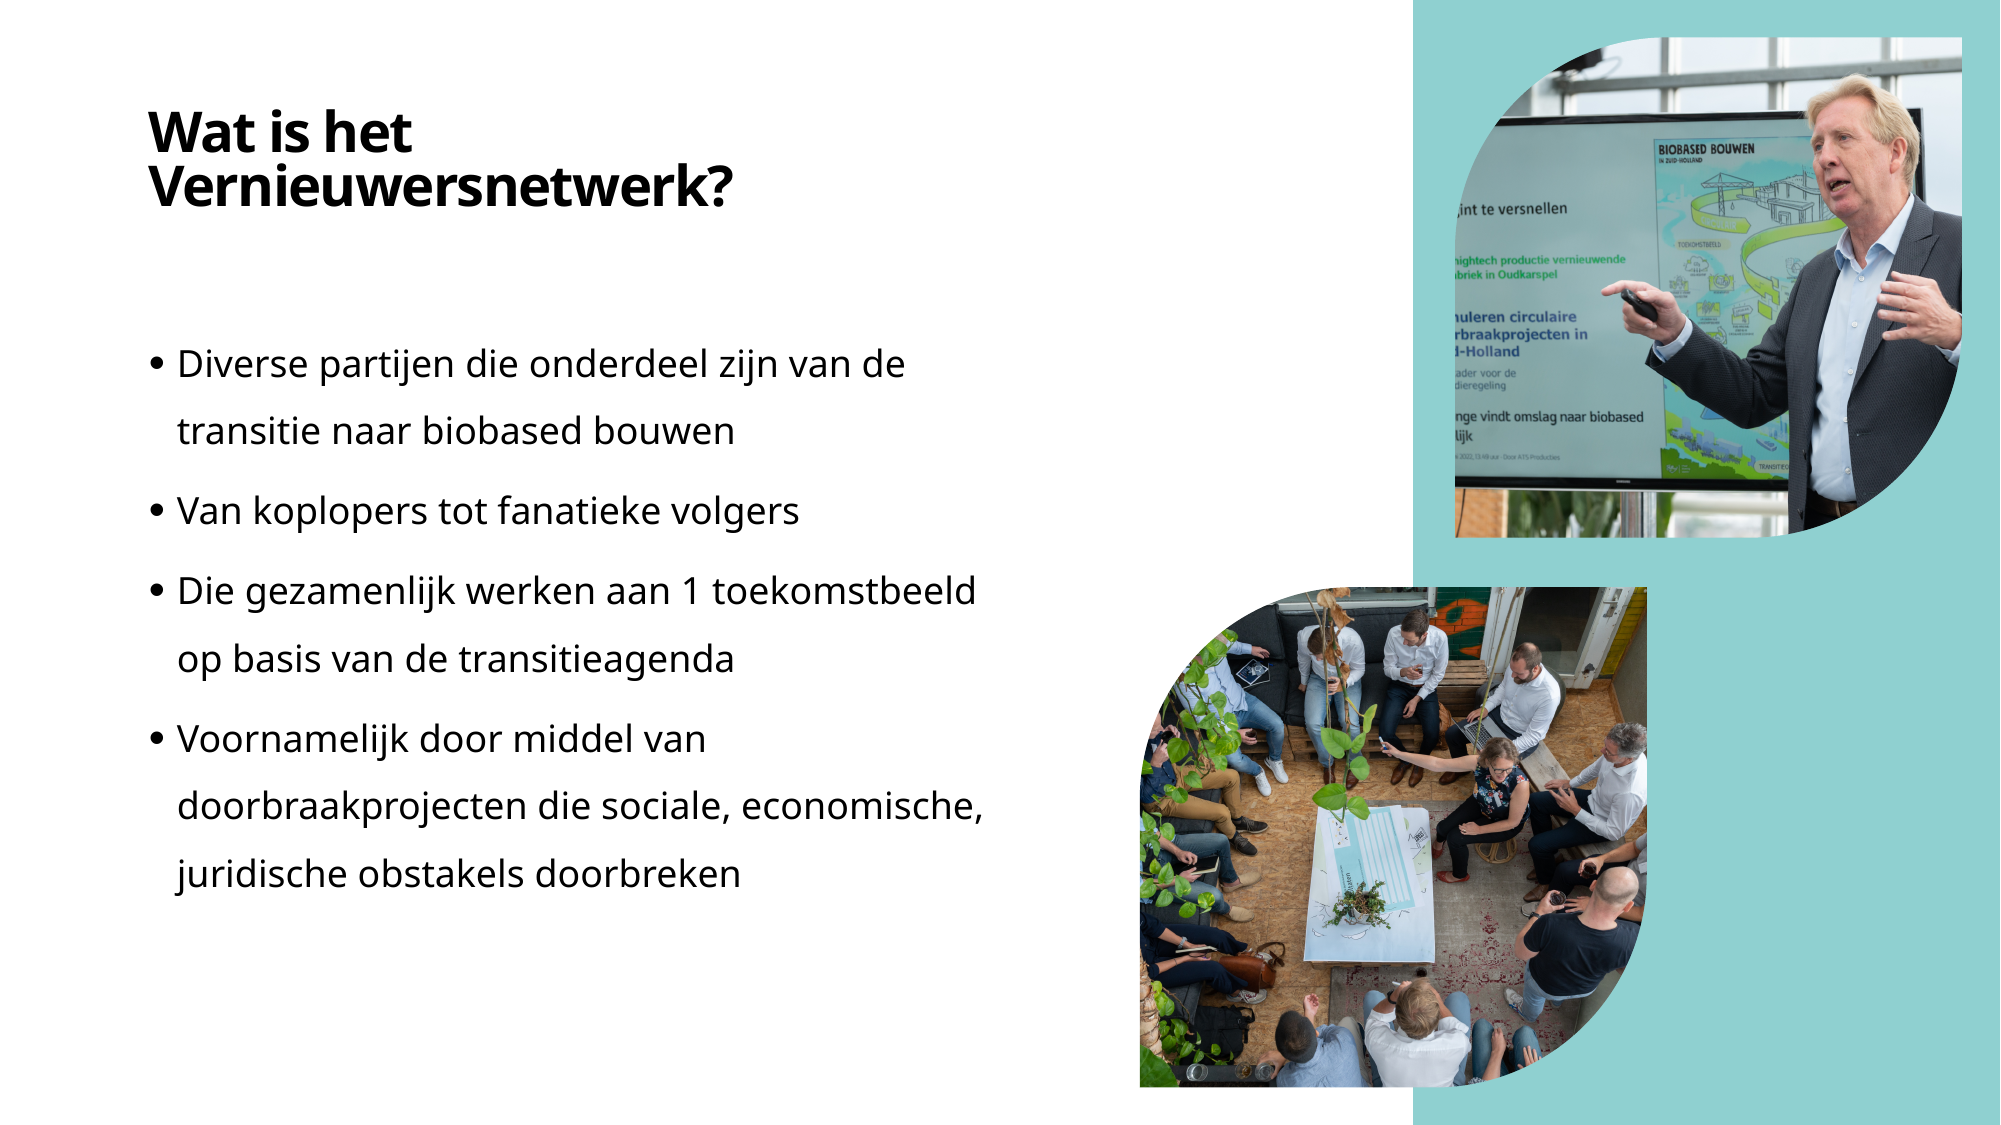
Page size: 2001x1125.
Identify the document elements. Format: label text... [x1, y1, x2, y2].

picture [1454, 37, 1963, 538]
title Wat is het Vernieuwersnetwerk? [139, 92, 1001, 219]
list Diverse partijen die onderdeel zijn van de transitie naar biobased bouwen Van koplopers tot fanatieke volgers Die gezamenlijk werken aan 1 toekomstbeeld op basis van de transitieagenda Voornamelijk door middel van doorbraakprojecten die sociale, economische, juridische obstakels doorbreken [139, 308, 1001, 947]
picture [1139, 586, 1647, 1088]
